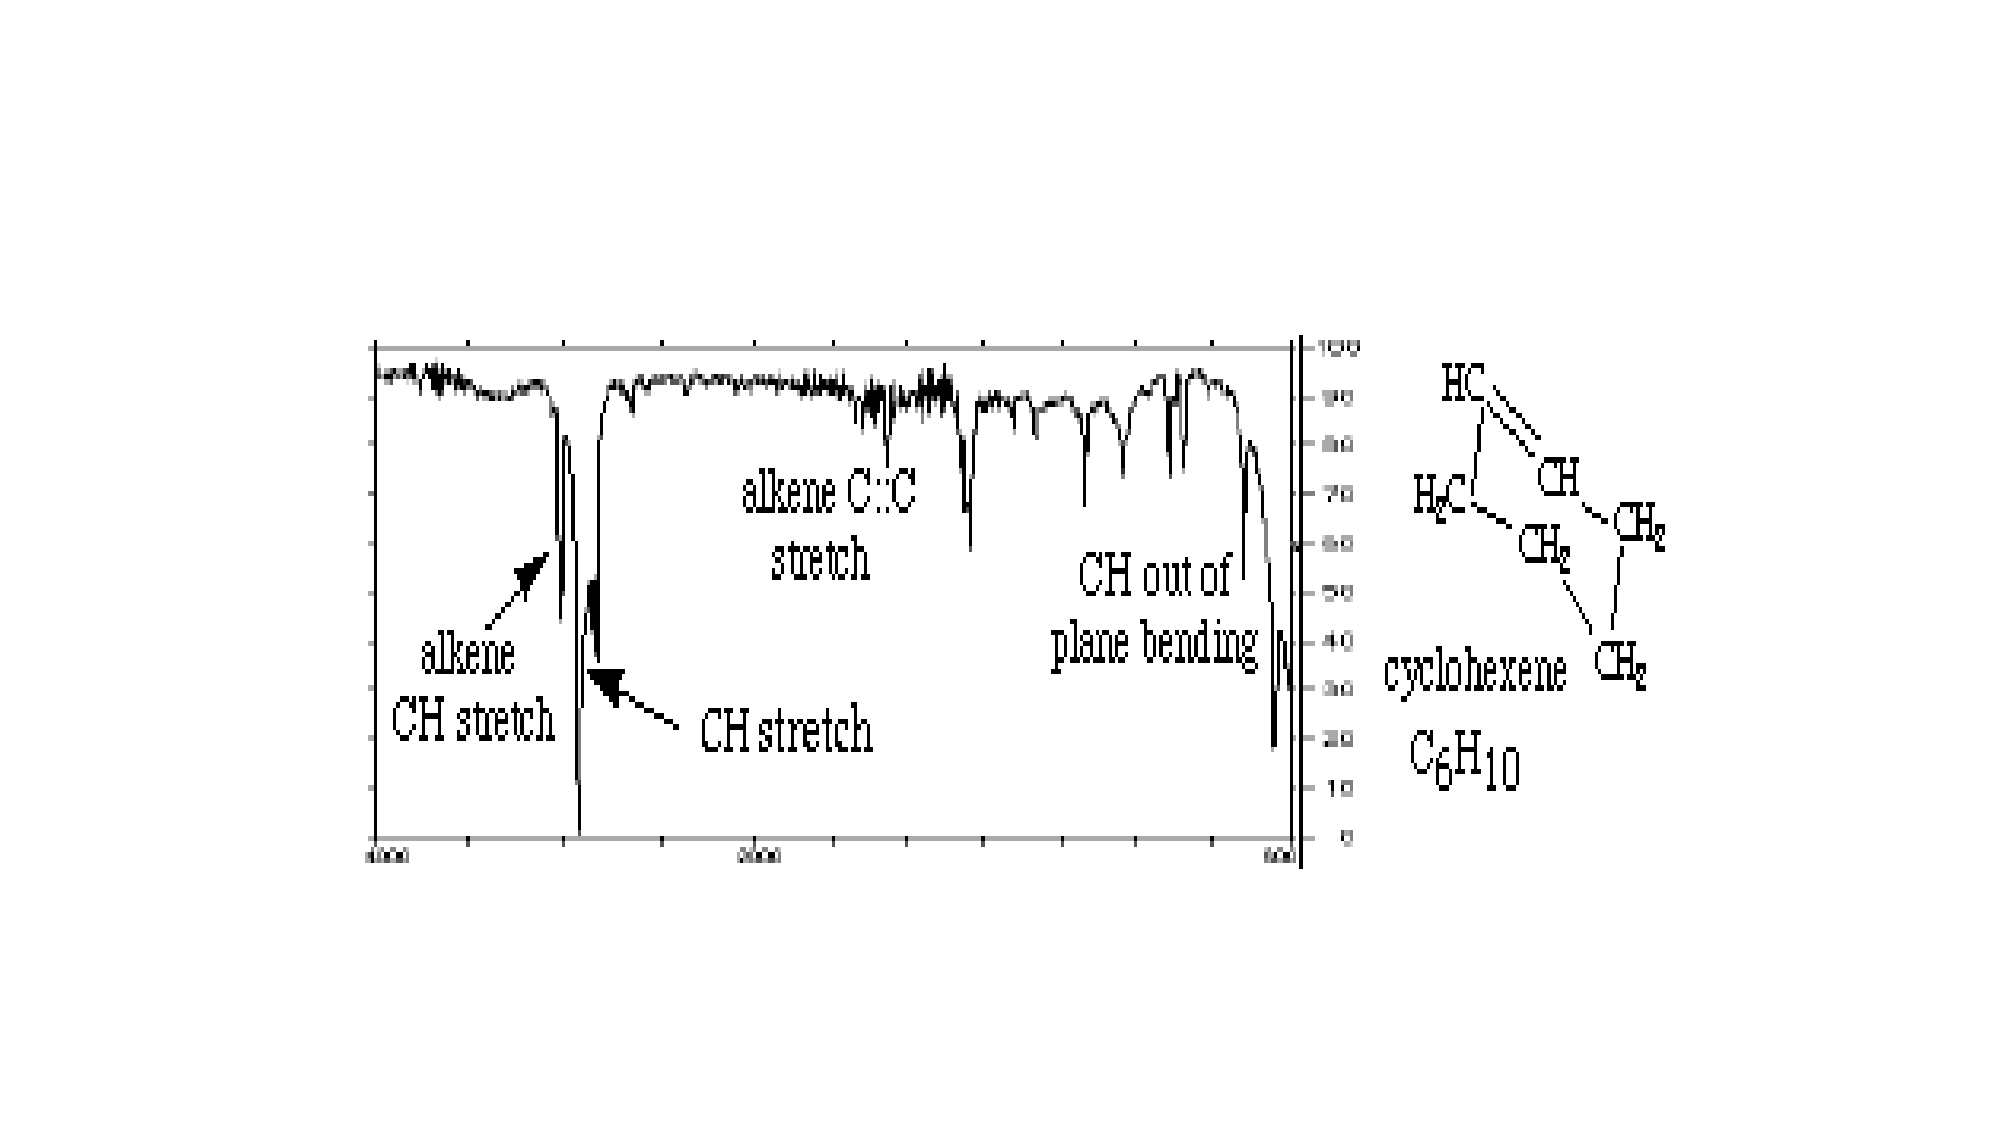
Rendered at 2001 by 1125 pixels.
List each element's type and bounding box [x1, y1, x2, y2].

picture [362, 274, 1675, 875]
